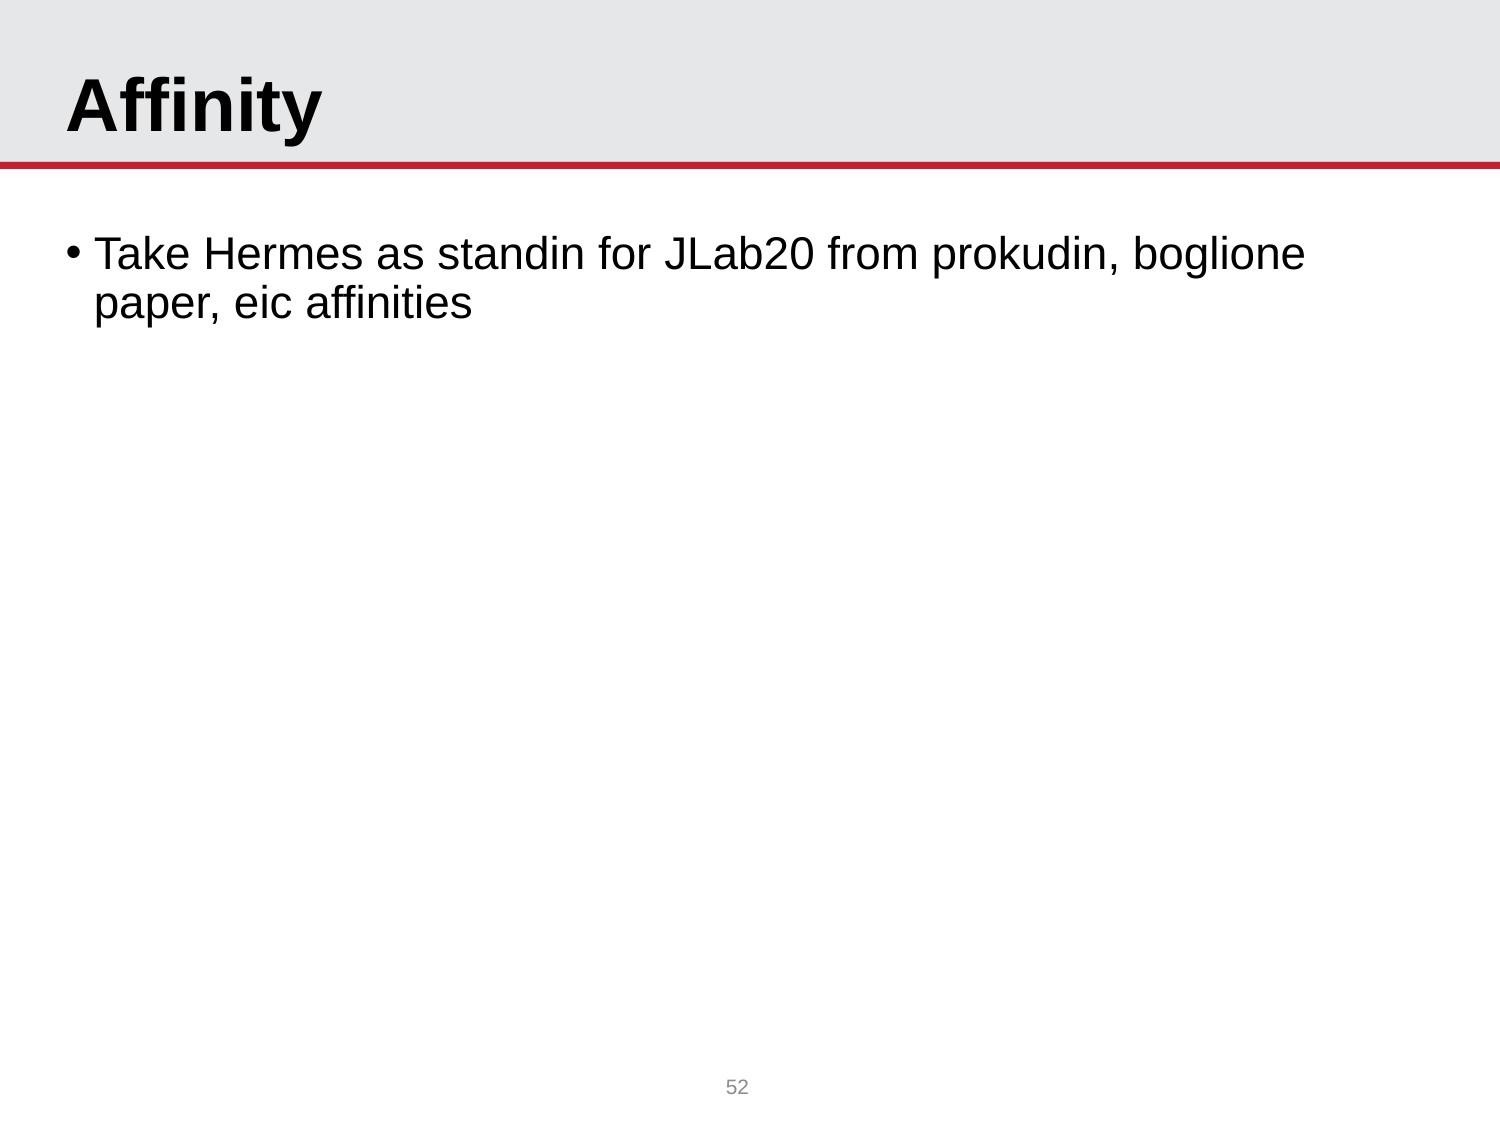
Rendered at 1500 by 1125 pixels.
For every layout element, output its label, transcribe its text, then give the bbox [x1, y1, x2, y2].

list Take Hermes as standin for JLab20 from prokudin, boglione paper, eic affinities [50, 222, 1440, 1042]
slide_number 52 [693, 1060, 782, 1111]
title Affinity [50, 67, 1440, 147]
